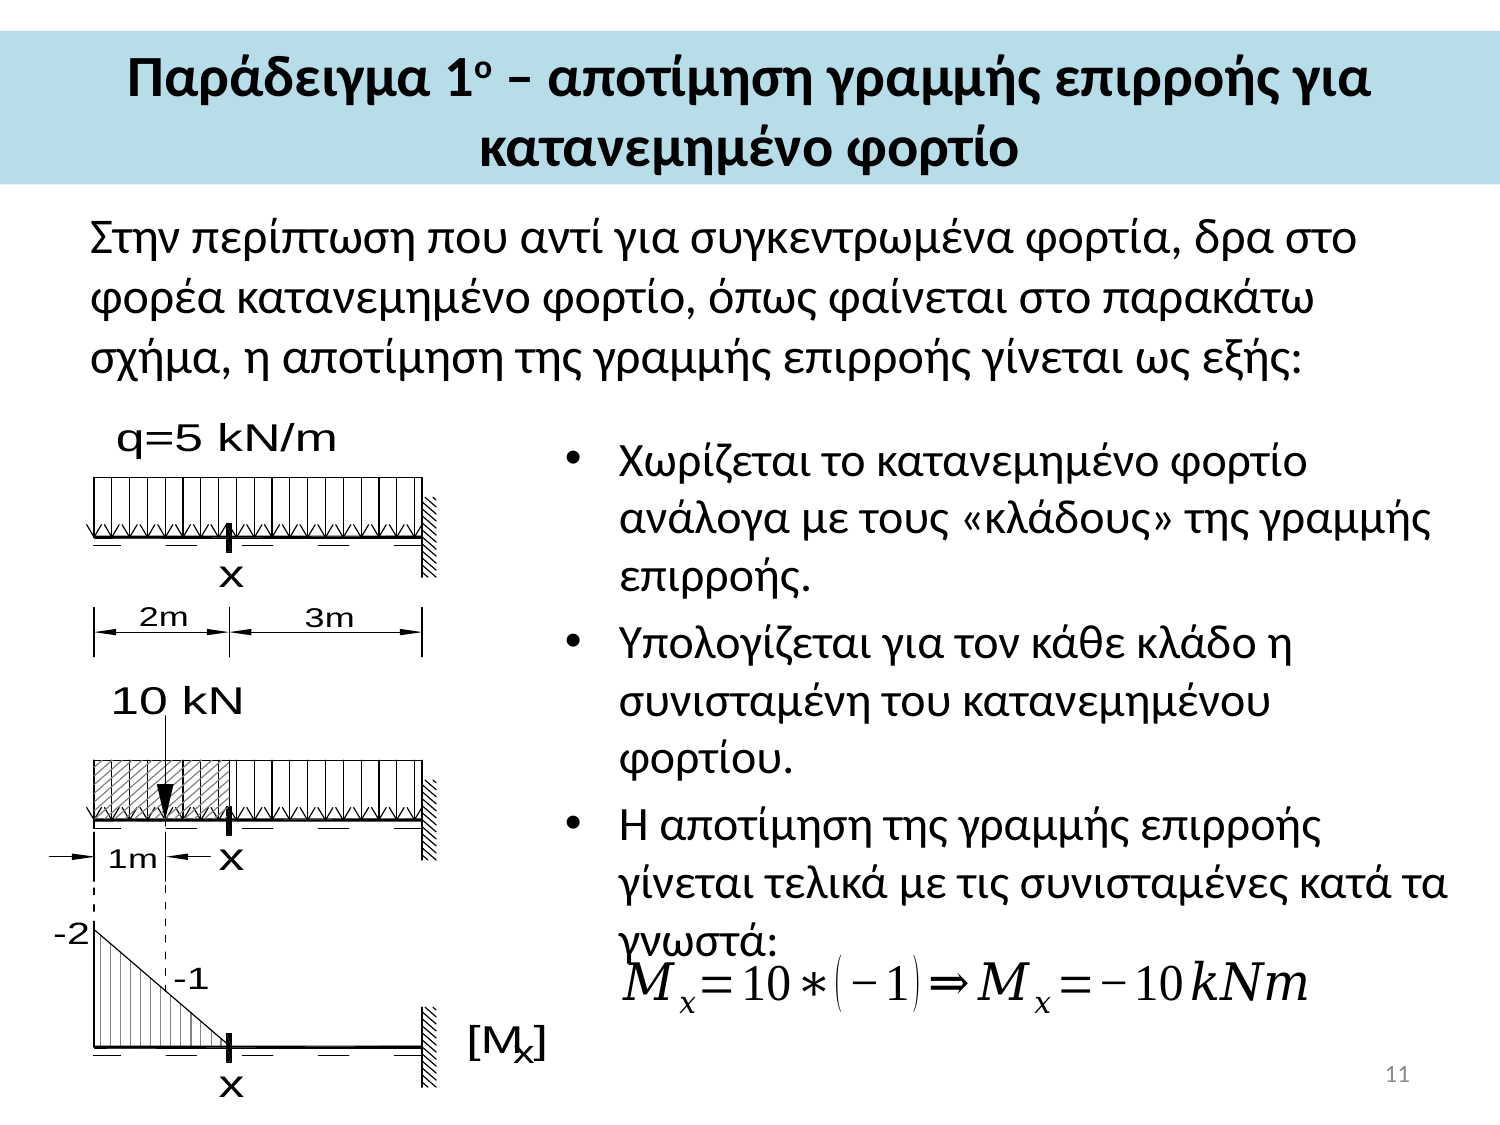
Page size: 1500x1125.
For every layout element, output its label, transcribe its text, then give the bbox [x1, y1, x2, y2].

text_box Χωρίζεται το κατανεμημένο φορτίο ανάλογα με τους «κλάδους» της γραμμής επιρροής. Υπολογίζεται για τον κάθε κλάδο η συνισταμένη του κατανεμημένου φορτίου. Η αποτίμηση της γραμμής επιρροής γίνεται τελικά με τις συνισταμένες κατά τα γνωστά: [554, 420, 1472, 976]
list Στην περίπτωση που αντί για συγκεντρωμένα φορτία, δρα στο φορέα κατανεμημένο φορτίο, όπως φαίνεται στο παρακάτω σχήμα, η αποτίμηση της γραμμής επιρροής γίνεται ως εξής: [75, 196, 1483, 409]
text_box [44, 408, 550, 1114]
title Παράδειγμα 1ο – αποτίμηση γραμμής επιρροής για κατανεμημένο φορτίο [0, 30, 1500, 185]
slide_number 11 [1074, 1042, 1425, 1103]
